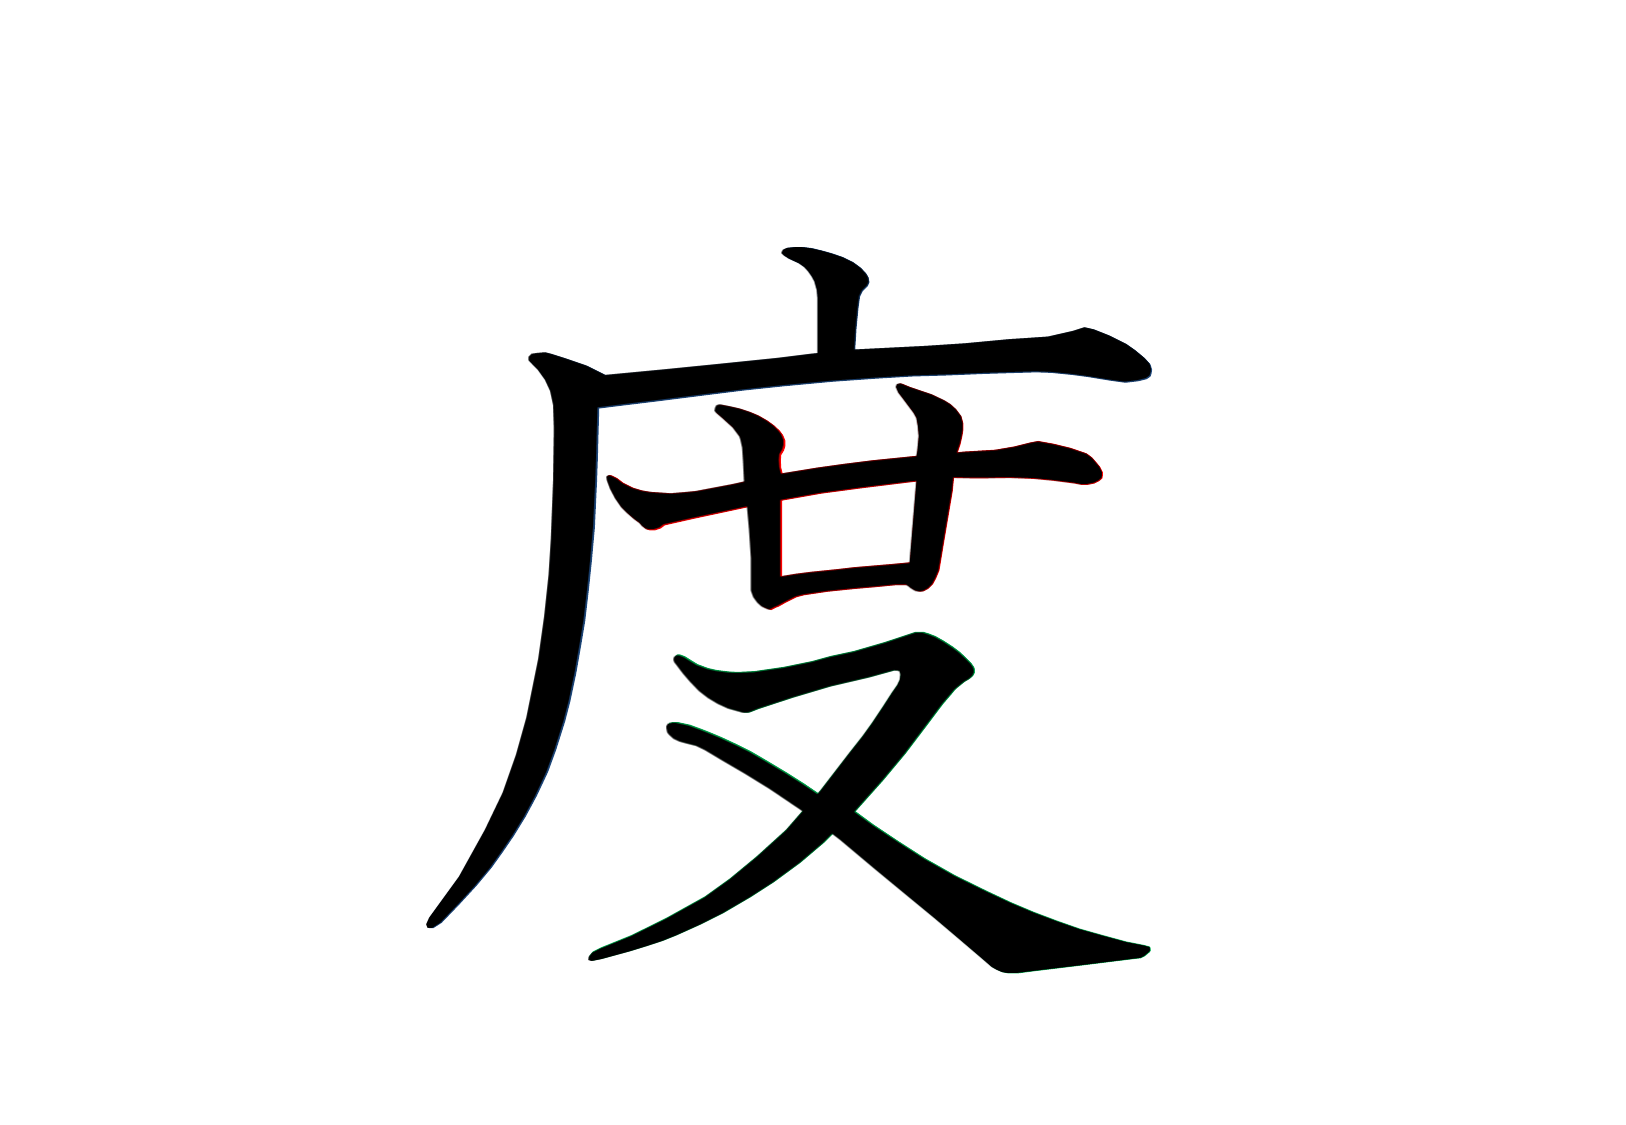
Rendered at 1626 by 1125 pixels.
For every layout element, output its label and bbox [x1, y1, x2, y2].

picture [426, 247, 1152, 973]
